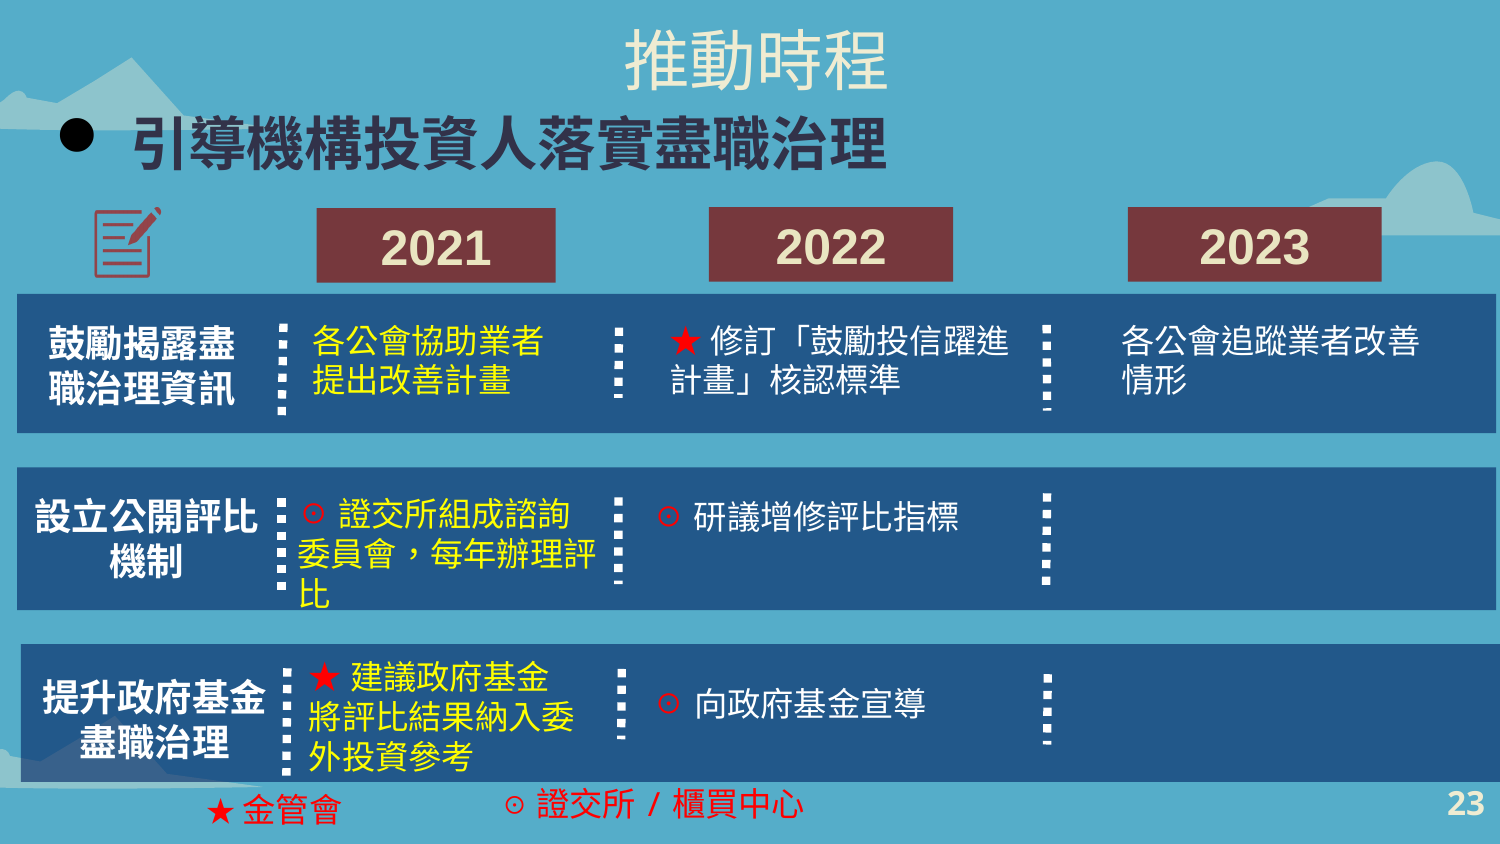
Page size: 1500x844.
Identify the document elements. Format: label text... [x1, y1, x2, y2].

text_box ☉向政府基金宣導 [652, 683, 965, 724]
text_box 設立公開評比 機制 [33, 493, 260, 584]
text_box ★建議政府基金將評比結果納入委外投資參考 [308, 656, 577, 777]
text_box ★修訂「鼓勵投信躍進計畫」核認標準 [669, 319, 1016, 400]
text_box 提升政府基金盡職治理 [41, 674, 268, 765]
text_box 2022 [708, 207, 954, 282]
text_box ★金管會 [191, 781, 694, 837]
text_box 推動時程 [191, 20, 1322, 114]
text_box ☉證交所/櫃買中心 [485, 775, 988, 831]
text_box 2021 [316, 208, 556, 283]
text_box 鼓勵揭露盡職治理資訊 [41, 319, 243, 410]
text_box [19, 642, 1500, 784]
text_box [15, 292, 1498, 435]
text_box 2023 [1127, 207, 1382, 282]
text_box [15, 465, 1498, 612]
slide_number 23 [1162, 784, 1500, 828]
text_box 各公會追蹤業者改善情形 [1121, 319, 1422, 400]
text_box ☉研議增修評比指標 [652, 496, 984, 537]
picture [82, 194, 172, 297]
text_box 引導機構投資人落實盡職治理 [40, 99, 916, 185]
text_box ☉證交所組成諮詢委員會，每年辦理評比 [297, 493, 603, 613]
text_box 各公會協助業者提出改善計畫 [311, 319, 556, 400]
